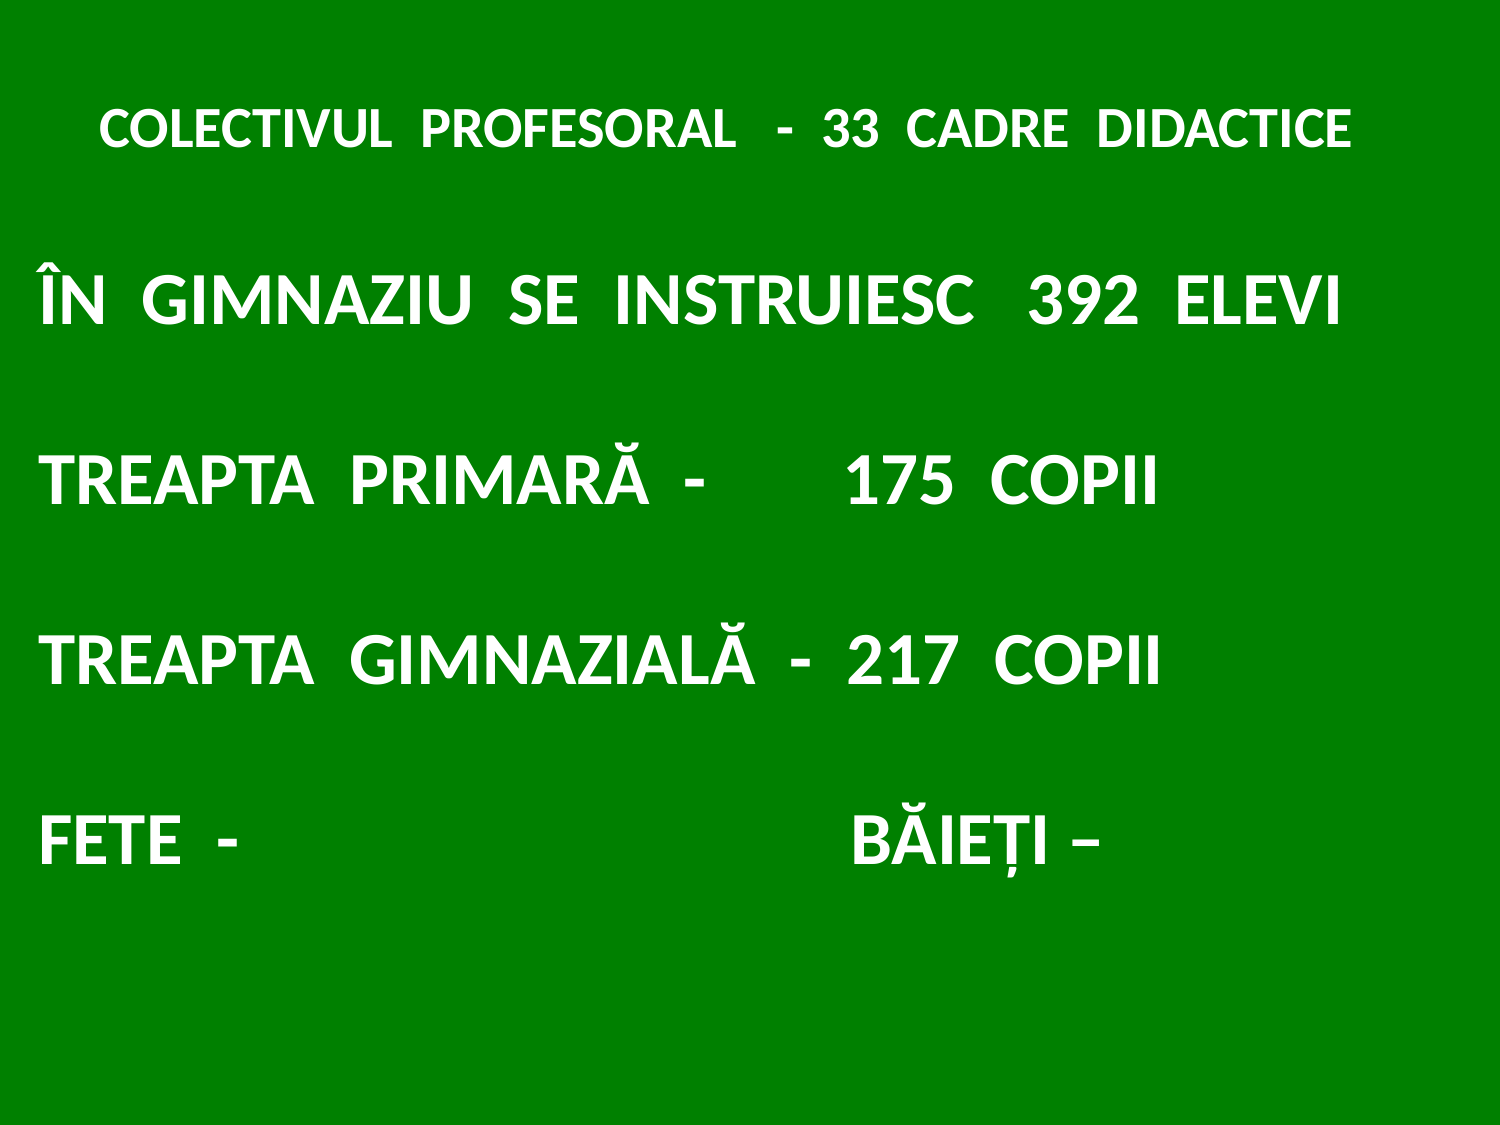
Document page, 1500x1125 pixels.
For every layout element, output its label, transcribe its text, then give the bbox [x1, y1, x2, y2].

text_box COLECTIVUL PROFESORAL - 33 CADRE DIDACTICE ÎN GIMNAZIU SE INSTRUIESC 392 ELEVI TREAPTA PRIMARĂ - 175 COPII TREAPTA GIMNAZIALĂ - 217 COPII FETE - BĂIEŢI – [23, 82, 1430, 977]
